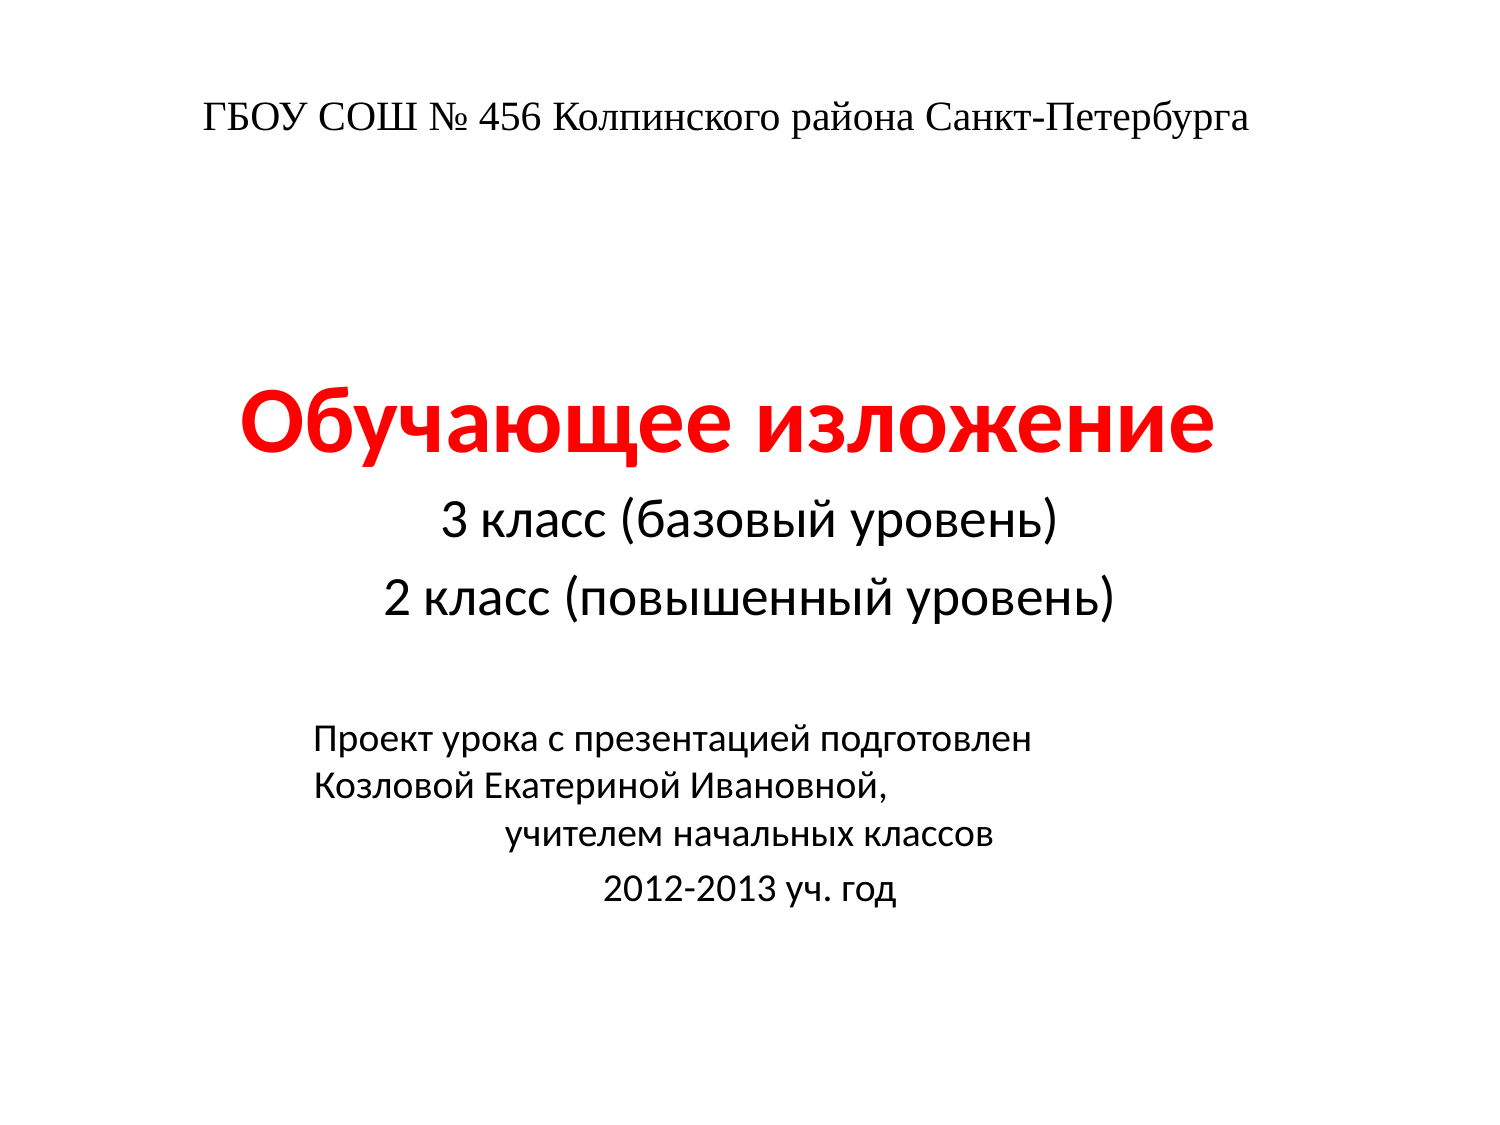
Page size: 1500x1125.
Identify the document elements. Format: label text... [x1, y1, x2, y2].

subtitle Обучающее изложение 3 класс (базовый уровень) 2 класс (повышенный уровень) Проект урока с презентацией подготовлен Козловой Екатериной Ивановной, учителем начальных классов 2012-2013 уч. год [225, 349, 1275, 925]
title ГБОУ СОШ № 456 Колпинского района Санкт-Петербурга [88, 42, 1364, 185]
